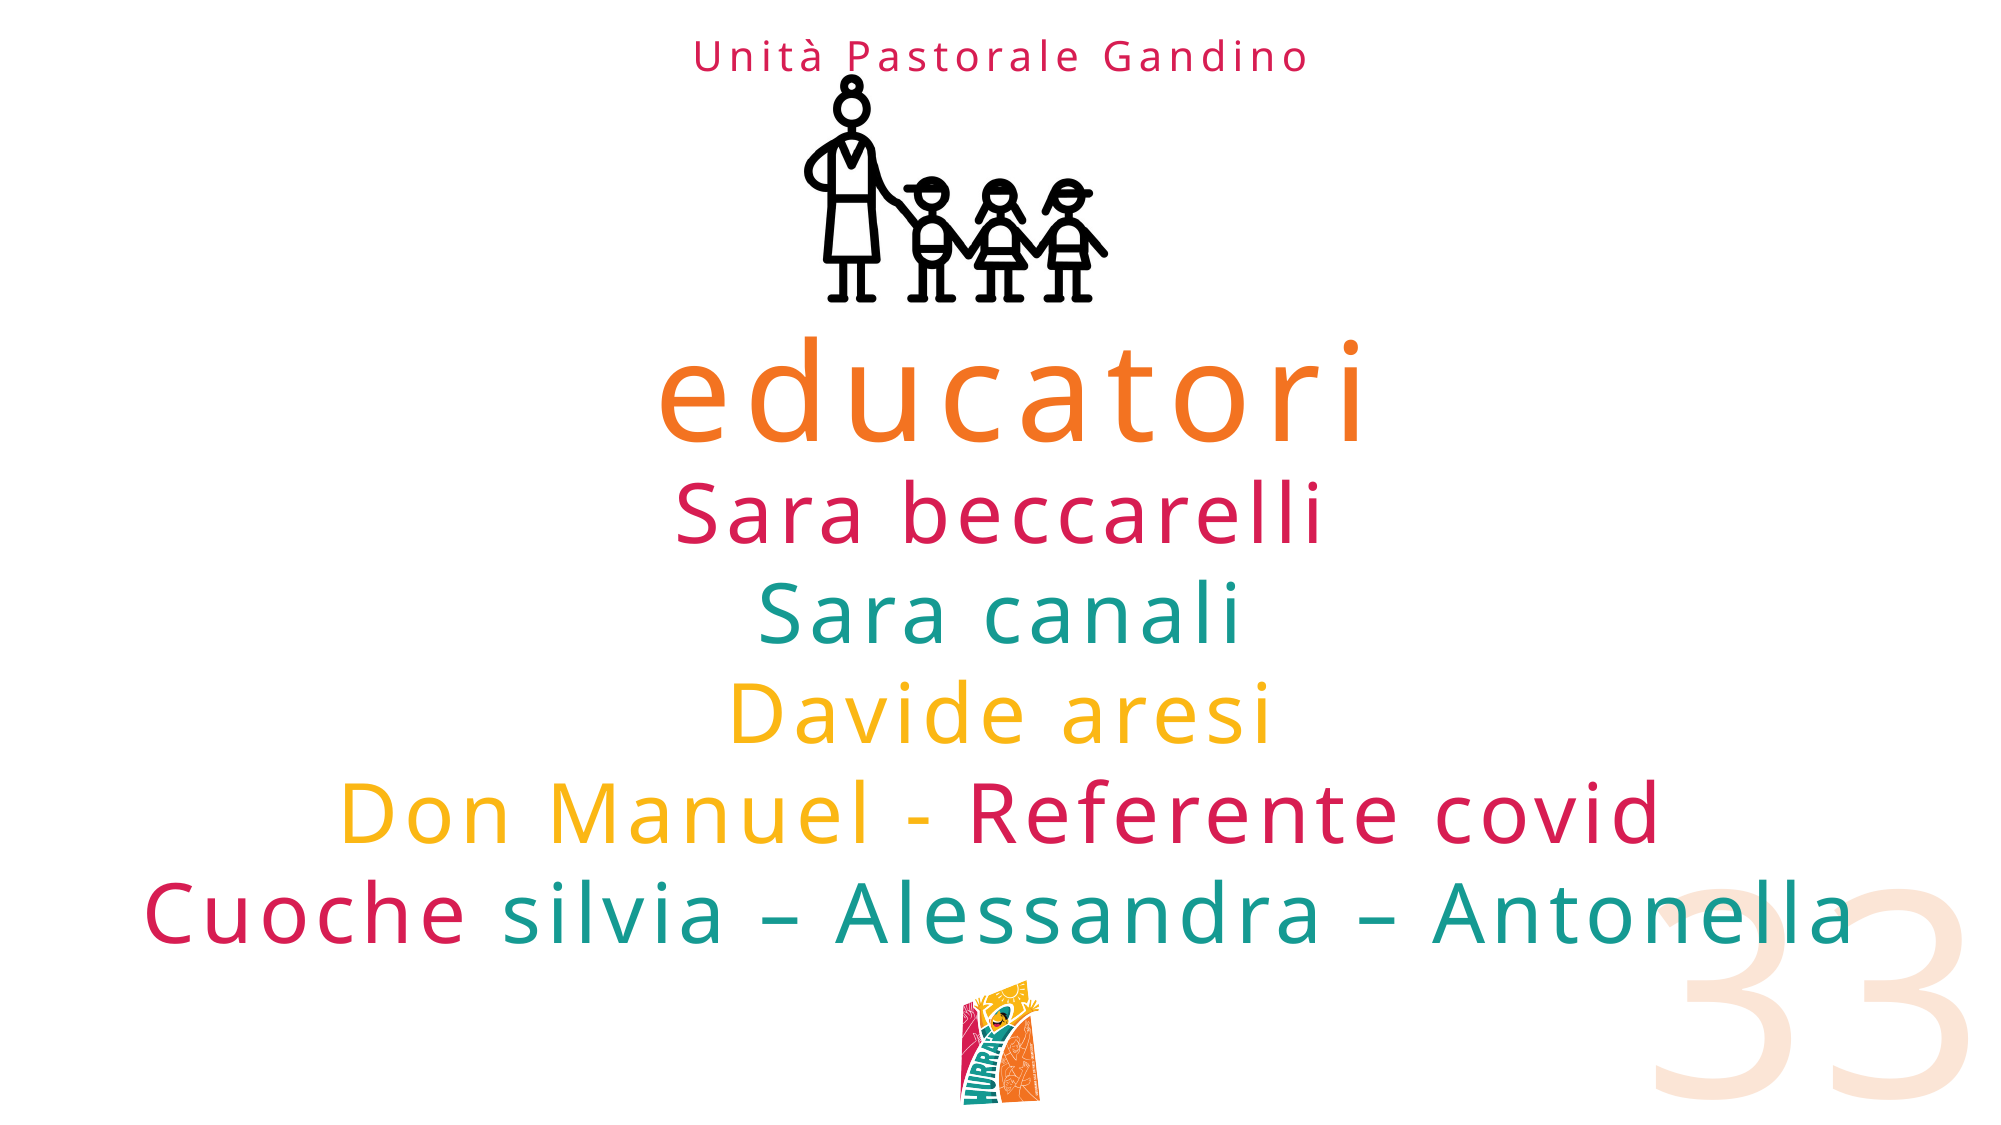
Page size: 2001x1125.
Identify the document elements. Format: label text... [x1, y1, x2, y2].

text_box Sara beccarelli Sara canali Davide aresi Don Manuel - Referente covid Cuoche silvia – Alessandra – Antonella [0, 452, 2000, 1068]
text_box Unità Pastorale Gandino [677, 22, 1323, 88]
text_box educatori [12, 296, 2000, 452]
picture [960, 979, 1040, 1105]
picture [780, 55, 1141, 337]
